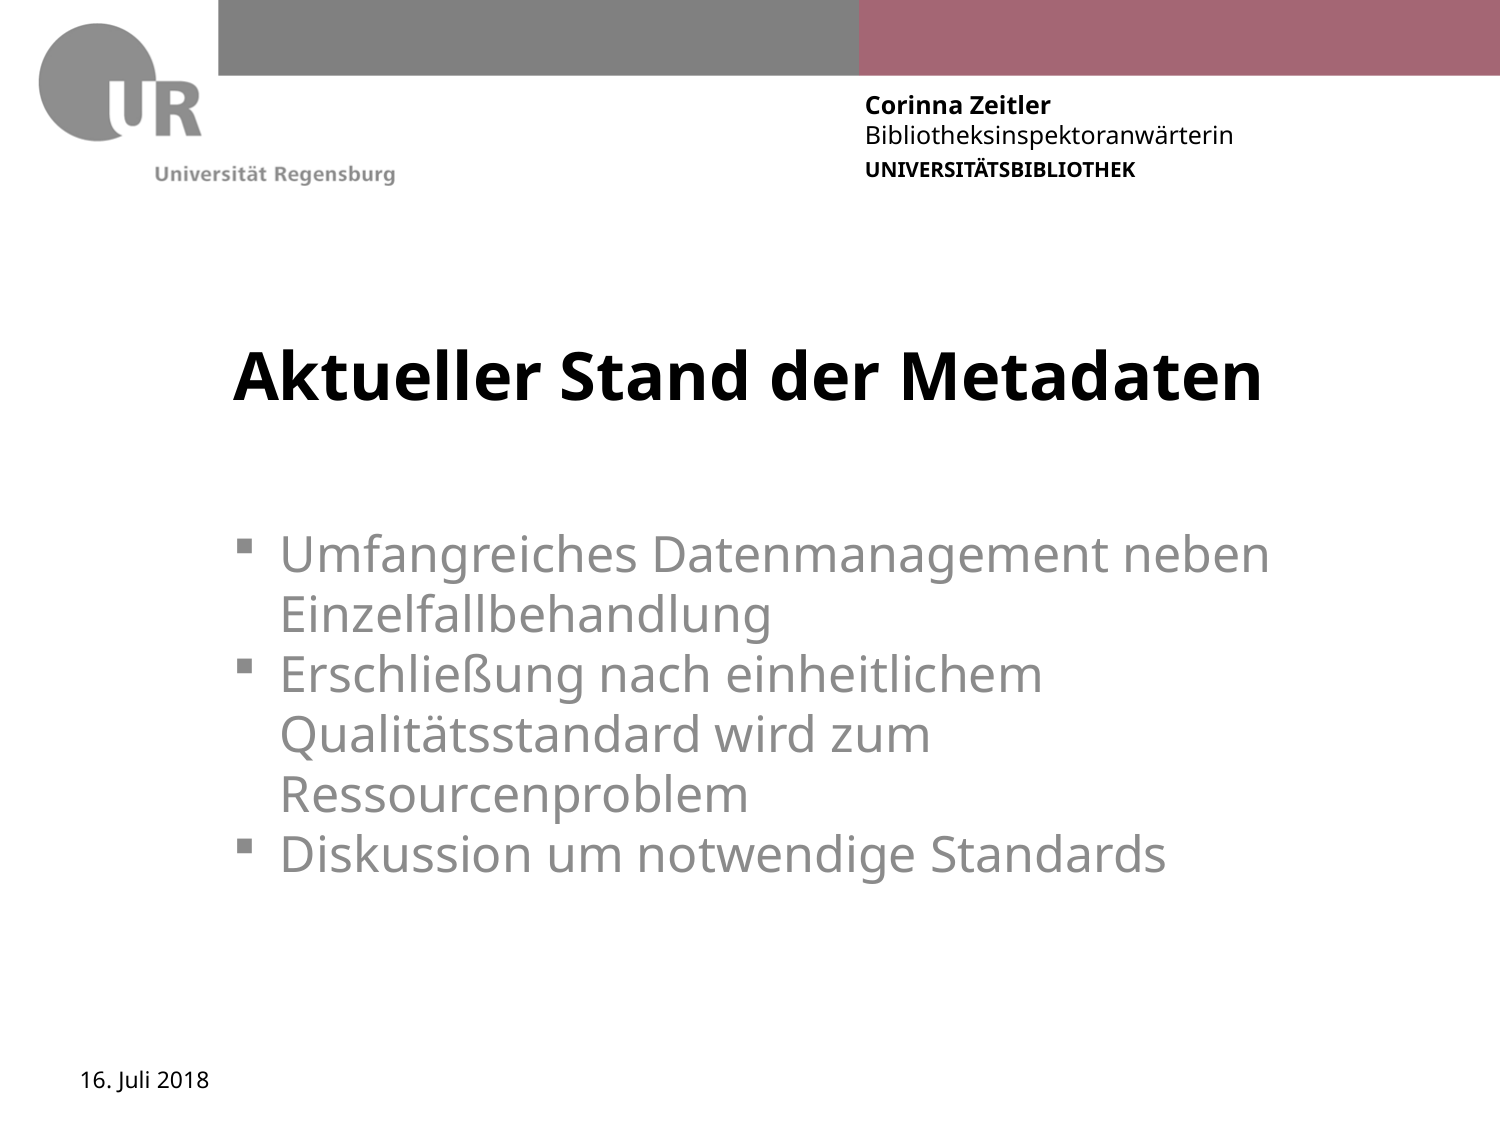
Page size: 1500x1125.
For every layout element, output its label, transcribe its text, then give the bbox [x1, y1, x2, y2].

subtitle Umfangreiches Datenmanagement neben Einzelfallbehandlung Erschließung nach einheitlichem Qualitätsstandard wird zum Ressourcenproblem Diskussion um notwendige Standards [218, 515, 1412, 933]
picture [17, 18, 419, 209]
title Aktueller Stand der Metadaten [218, 326, 1400, 468]
